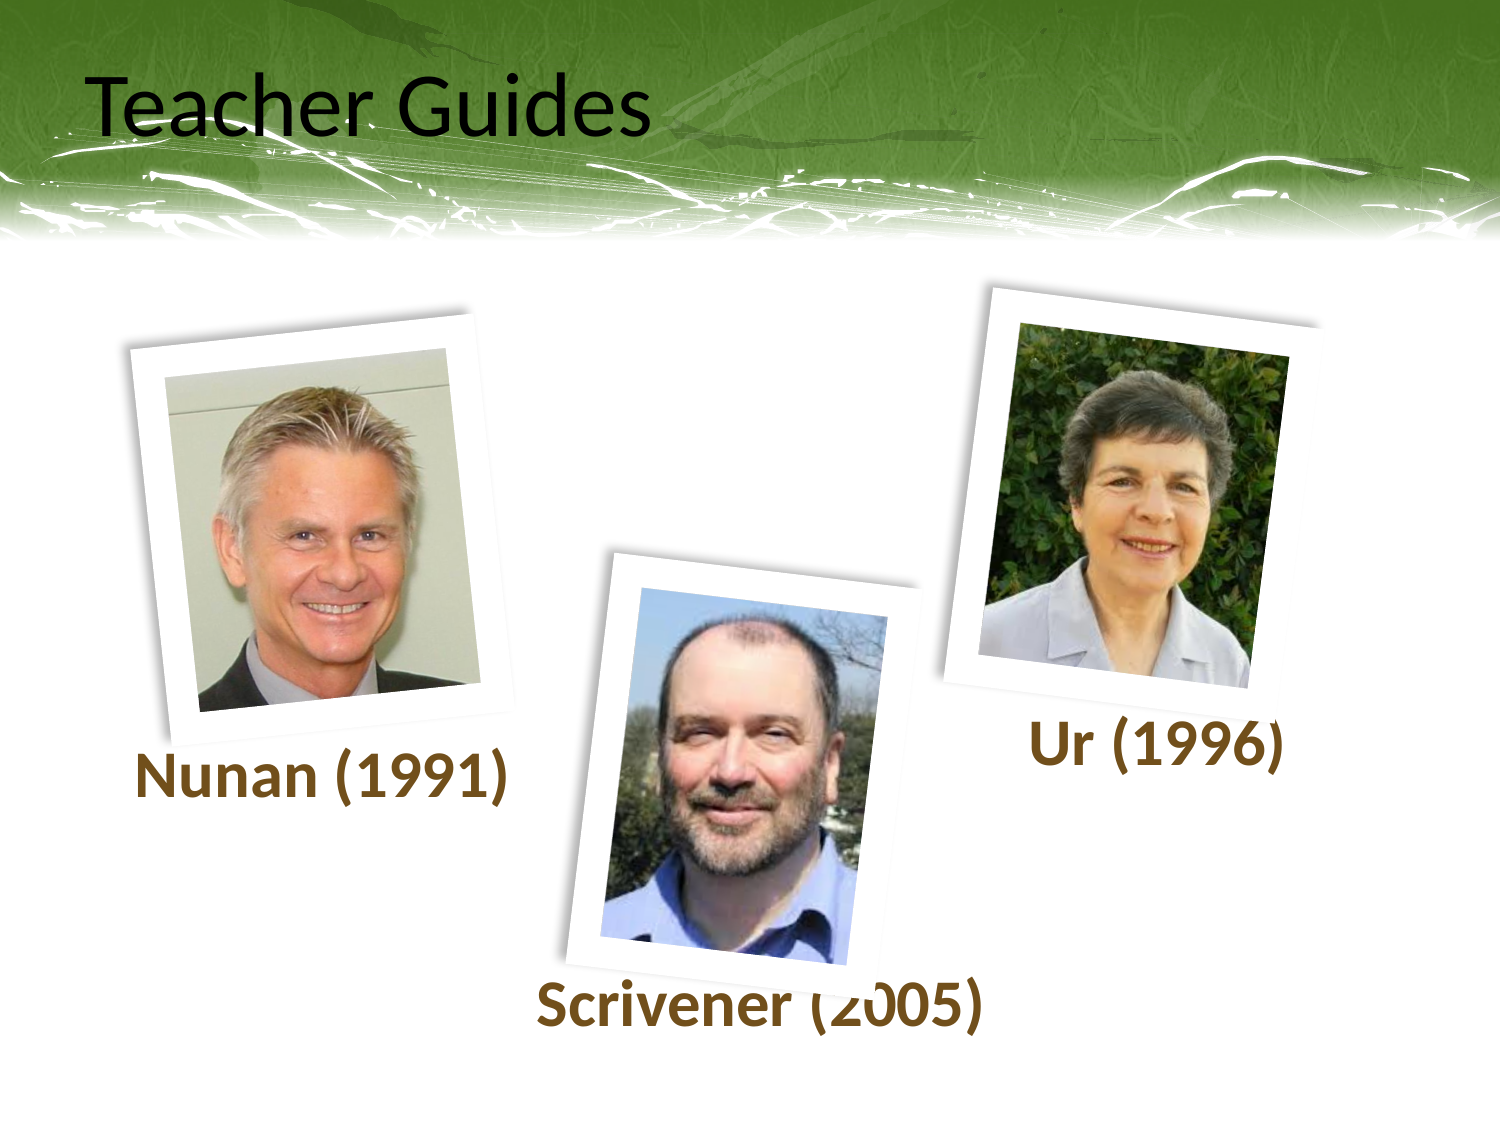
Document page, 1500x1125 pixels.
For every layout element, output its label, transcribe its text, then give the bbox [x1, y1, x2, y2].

text_box Scrivener (2005) [490, 952, 1033, 1069]
title Teacher Guides [70, 35, 1421, 164]
picture [601, 588, 887, 965]
picture [980, 323, 1289, 688]
list Ur (1996) [962, 691, 1353, 798]
picture [165, 348, 480, 712]
text_box Nunan (1991) [98, 723, 548, 830]
